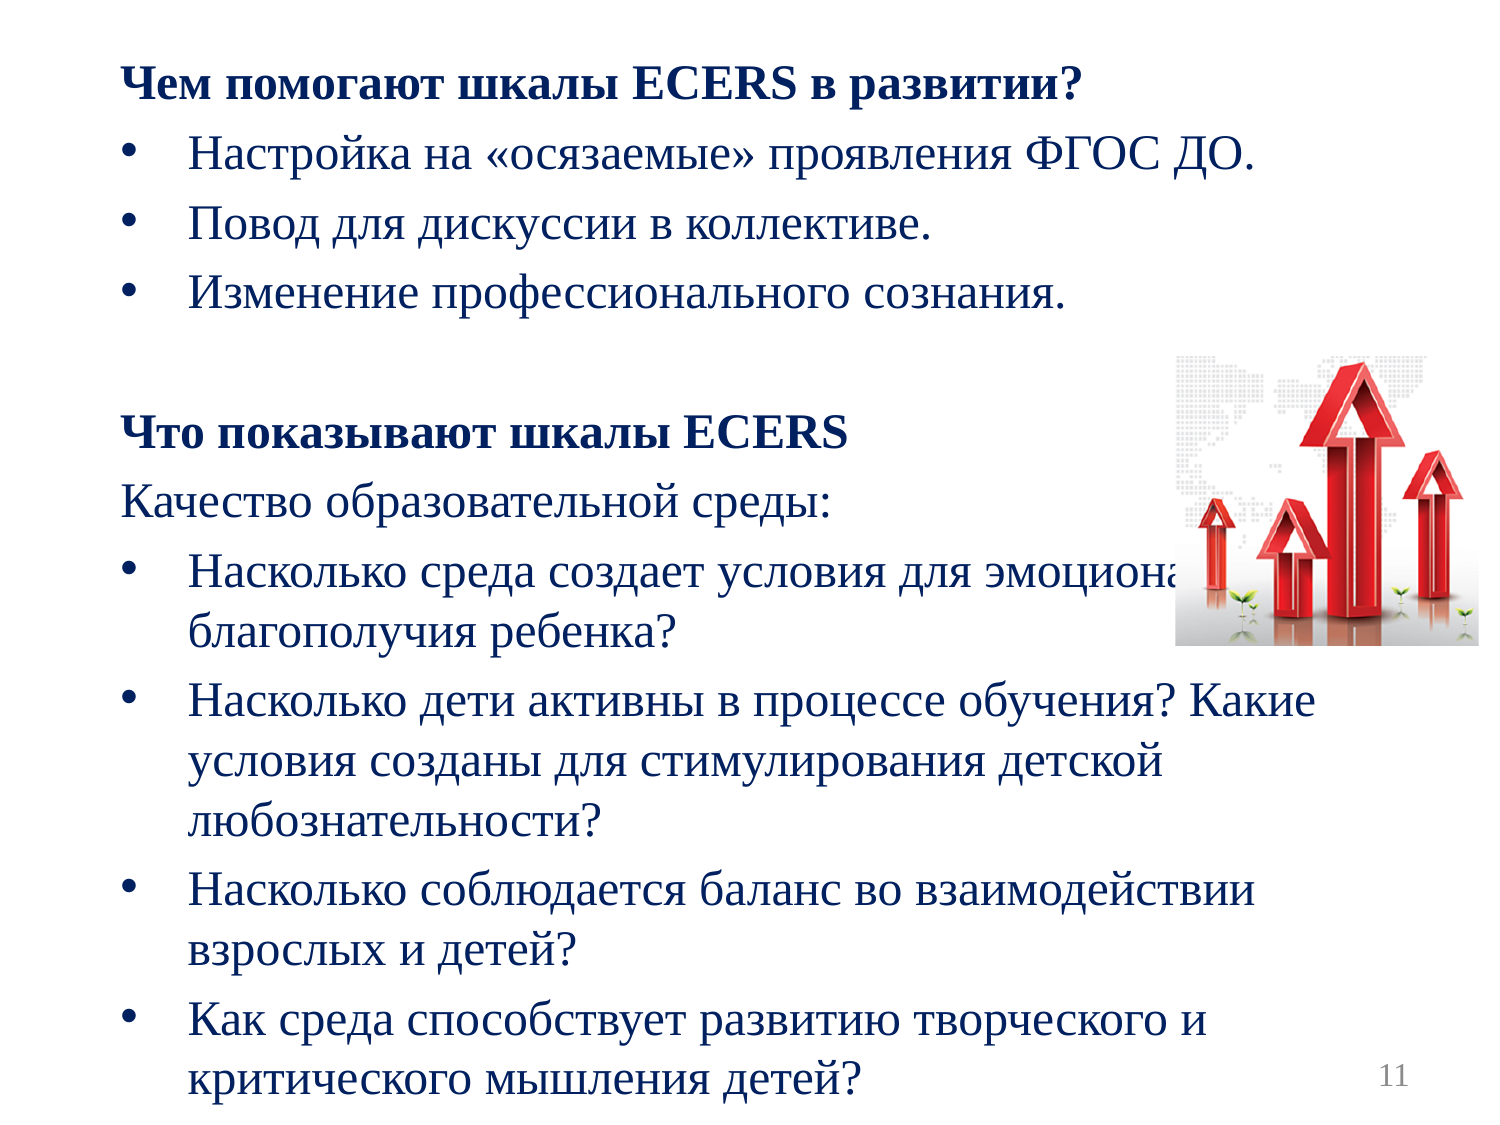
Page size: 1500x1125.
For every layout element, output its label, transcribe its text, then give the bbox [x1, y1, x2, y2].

list Чем помогают шкалы ECERS в развитии? Настройка на «осязаемые» проявления ФГОС ДО. Повод для дискуссии в коллективе. Изменение профессионального сознания. Что показывают шкалы ECERS Качество образовательной среды: Насколько среда создает условия для эмоционального благополучия ребенка? Насколько дети активны в процессе обучения? Какие условия созданы для стимулирования детской любознательности? Насколько соблюдается баланс во взаимодействии взрослых и детей? Как среда способствует развитию творческого и критического мышления детей? [105, 42, 1395, 814]
list Чем помогают шкалы ECERS в развитии? Настройка на «осязаемые» проявления ФГОС ДО. Повод для дискуссии в коллективе. Изменение профессионального сознания. Что показывают шкалы ECERS Качество образовательной среды: Насколько среда создает условия для эмоционального благополучия ребенка? Насколько дети активны в процессе обучения? Какие условия созданы для стимулирования детской любознательности? Насколько соблюдается баланс во взаимодействии взрослых и детей? Как среда способствует развитию творческого и критического мышления детей? [105, 815, 1395, 1125]
slide_number 11 [1074, 1042, 1425, 1103]
picture [1174, 356, 1479, 646]
